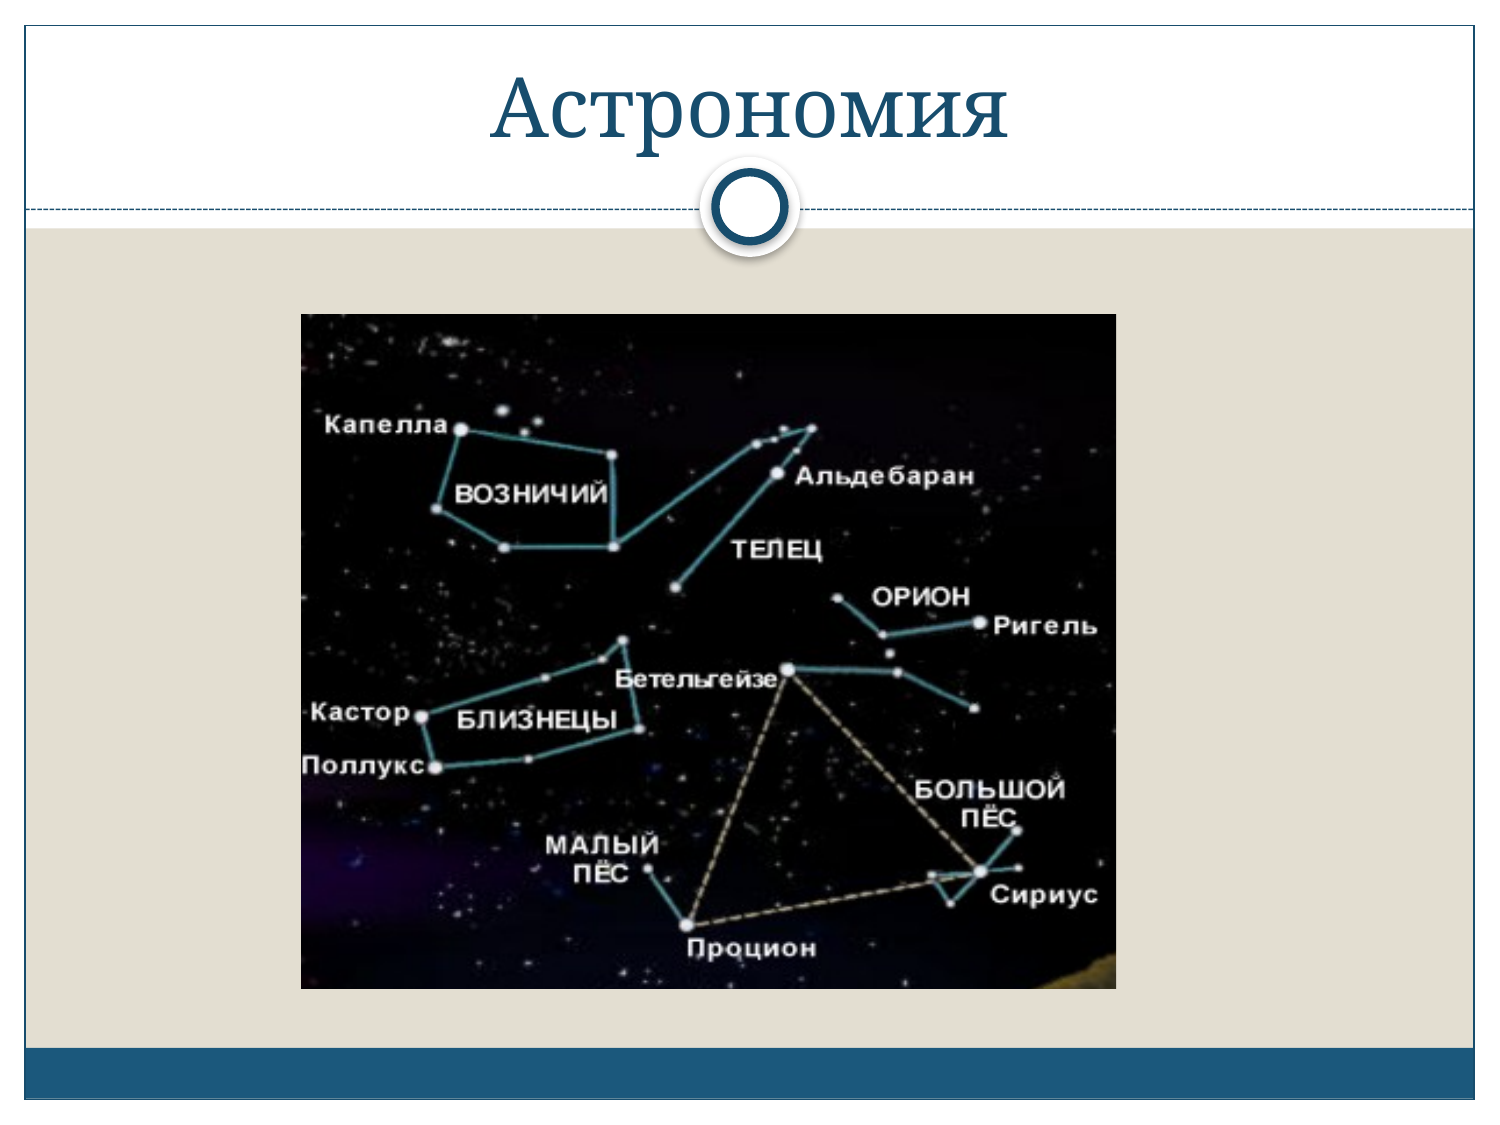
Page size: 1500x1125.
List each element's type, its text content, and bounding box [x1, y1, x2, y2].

title Астрономия [49, 37, 1450, 162]
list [300, 314, 1117, 990]
